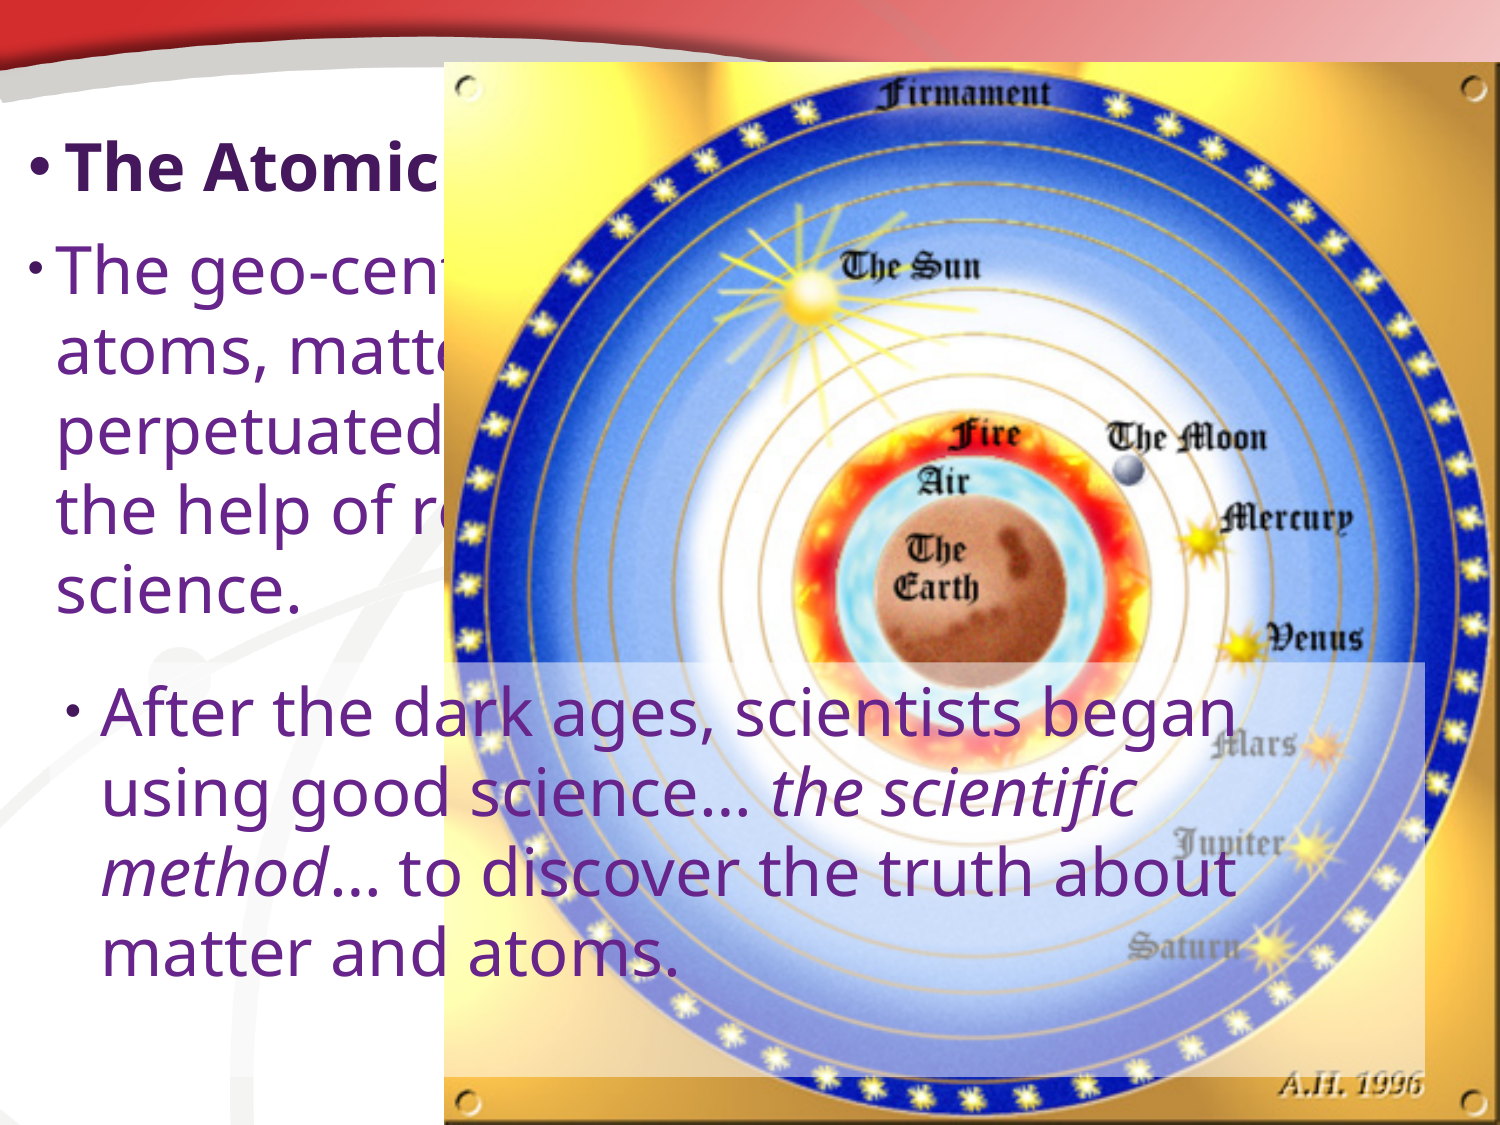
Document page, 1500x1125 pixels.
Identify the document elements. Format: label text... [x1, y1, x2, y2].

list The geo-centric, neo-centric view of atoms, matter, and the universe were perpetuated for thousands of years with the help of religious institutions and bad science. [12, 219, 435, 1051]
title The Atomic Theory’s Dark Ages… [13, 112, 435, 218]
text_box After the dark ages, scientists began using good science… the scientific method… to discover the truth about matter and atoms. [50, 662, 435, 1077]
picture [0, 0, 1500, 1125]
picture [444, 61, 1500, 1125]
